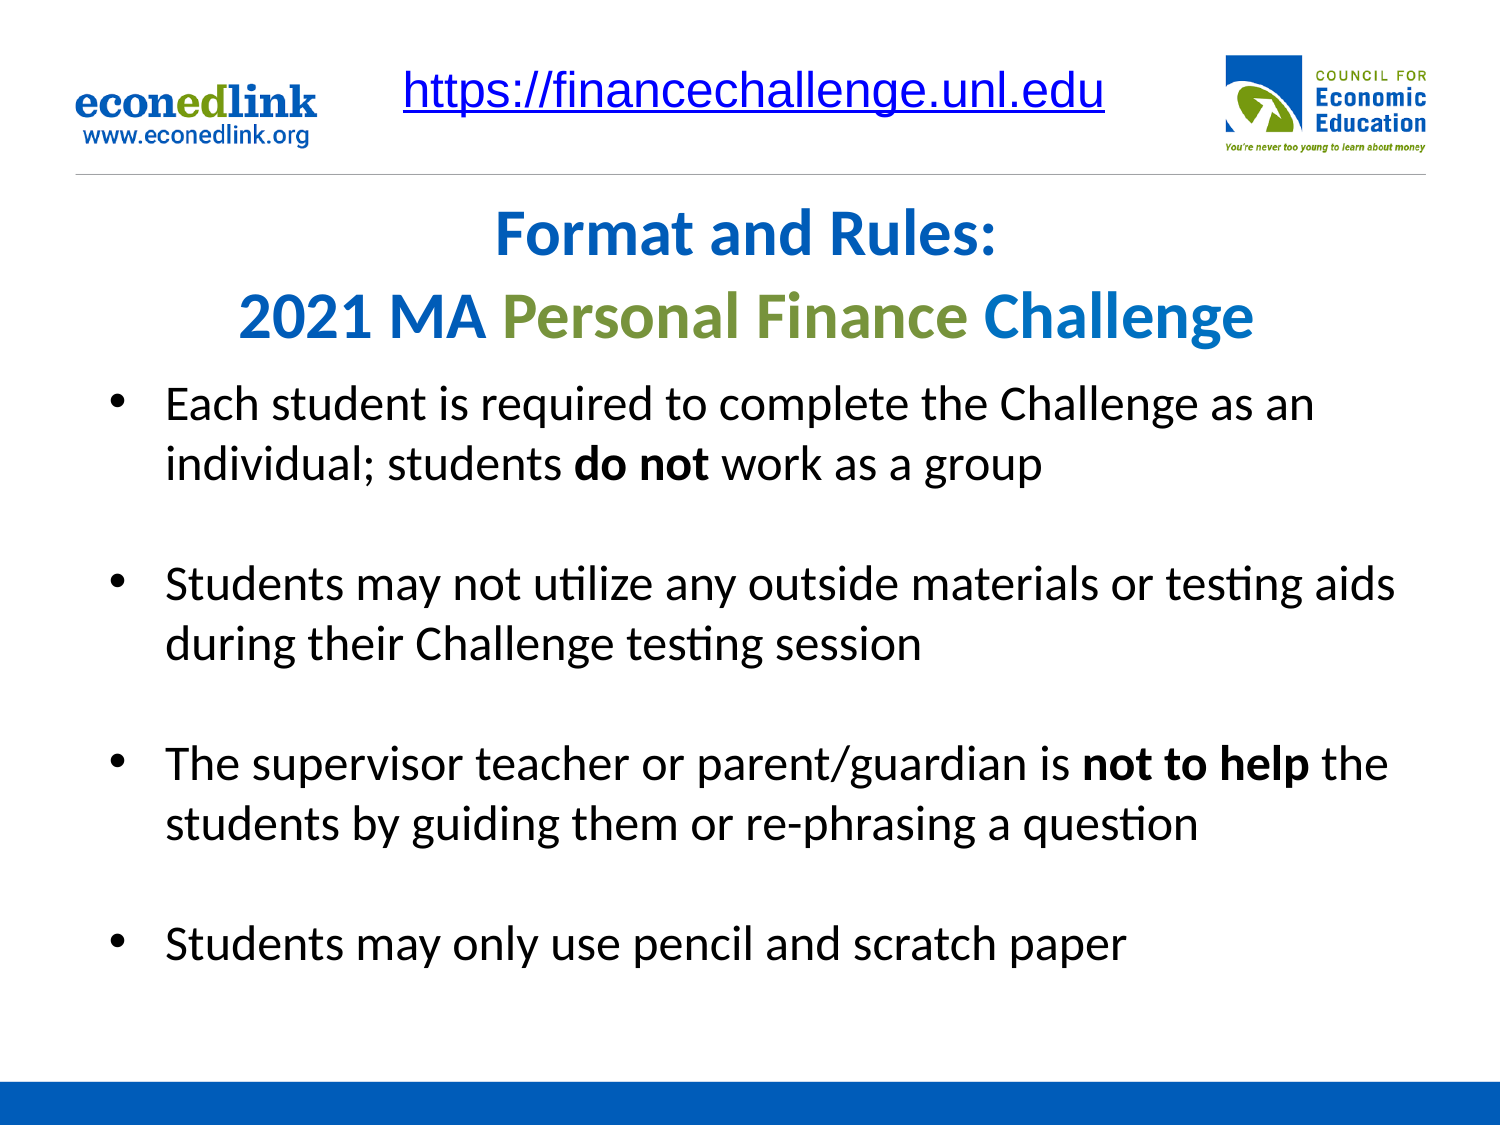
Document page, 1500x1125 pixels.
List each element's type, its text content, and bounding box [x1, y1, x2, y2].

list Each student is required to complete the Challenge as an individual; students do not work as a group Students may not utilize any outside materials or testing aids during their Challenge testing session The supervisor teacher or parent/guardian is not to help the students by guiding them or re-phrasing a question Students may only use pencil and scratch paper [75, 363, 1425, 1048]
picture [0, 0, 1500, 1125]
title Format and Rules: 2021 MA Personal Finance Challenge [122, 175, 1372, 363]
text_box https://financechallenge.unl.edu [363, 49, 1144, 125]
